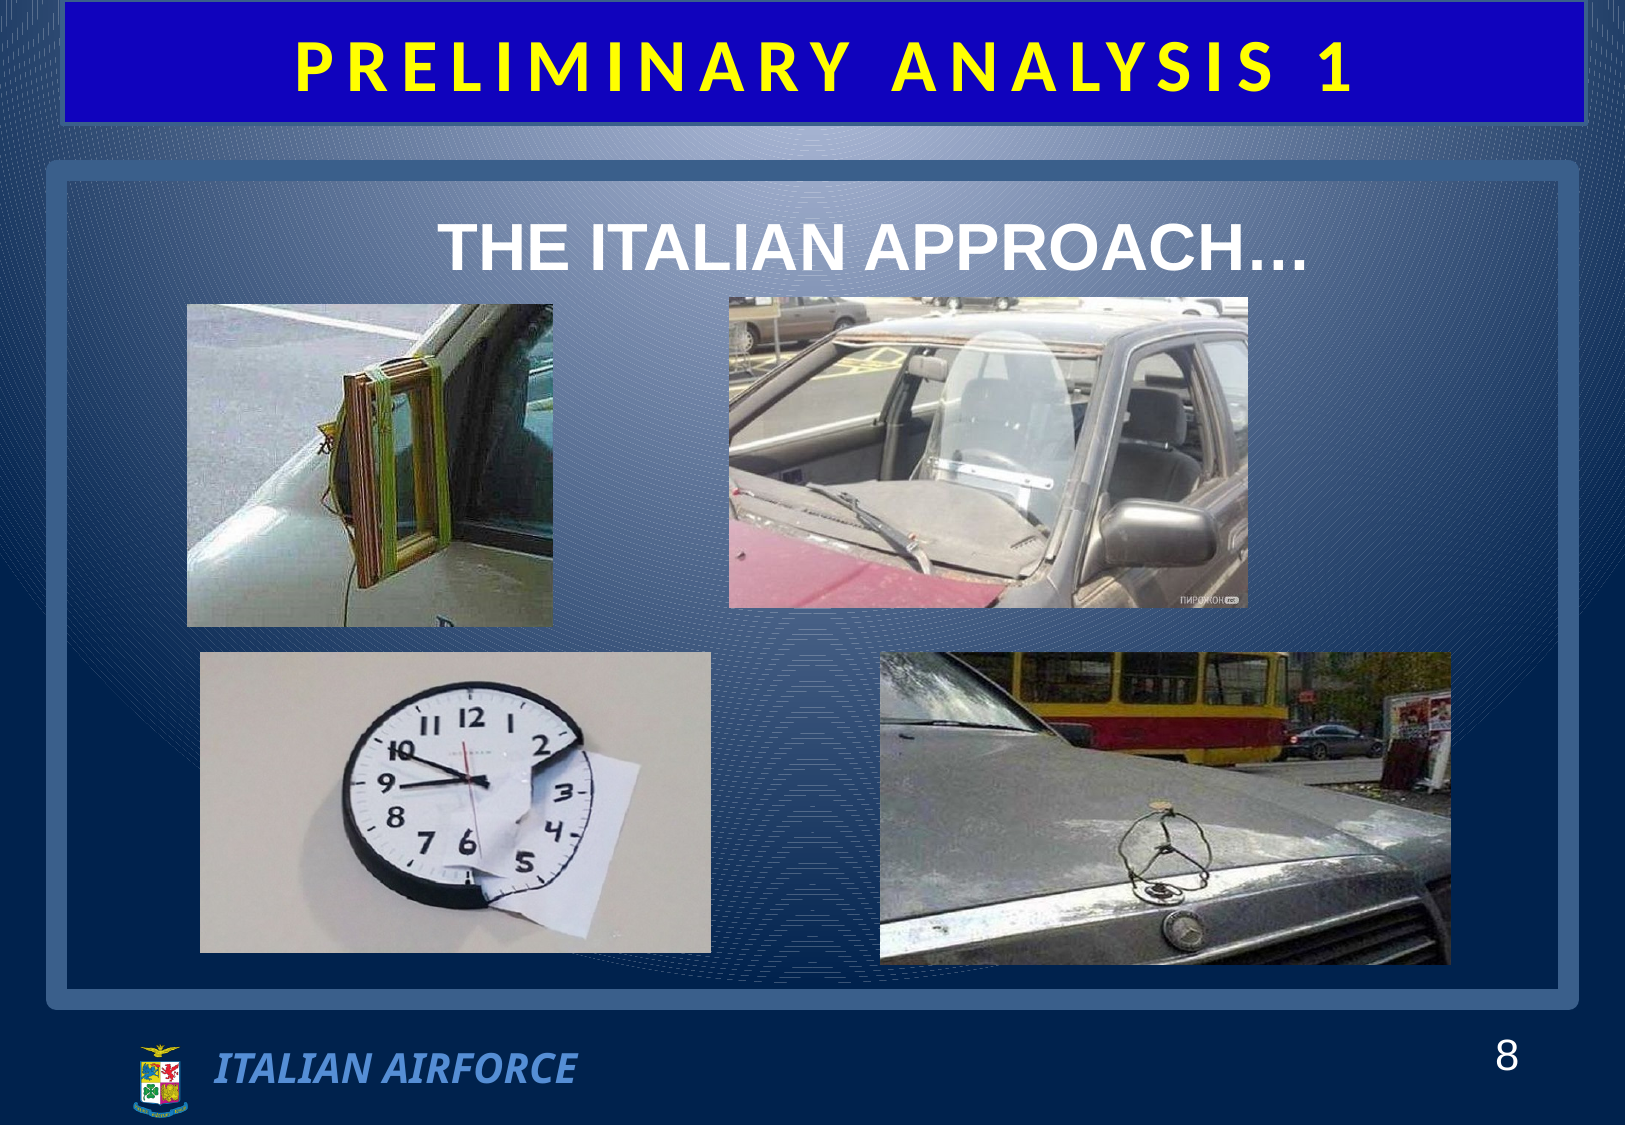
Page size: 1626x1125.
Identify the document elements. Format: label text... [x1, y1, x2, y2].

picture [187, 303, 553, 628]
picture [880, 652, 1451, 965]
text_box THE ITALIAN APPROACH… [422, 196, 1368, 291]
picture [133, 1044, 188, 1118]
text_box 8 [1480, 1019, 1539, 1087]
picture [729, 297, 1248, 608]
text_box PRELIMINARY ANALYSIS 1 [60, 0, 1588, 126]
picture [199, 652, 711, 954]
text_box [54, 169, 1571, 1002]
text_box ITALIAN AIRFORCE [200, 1034, 880, 1100]
